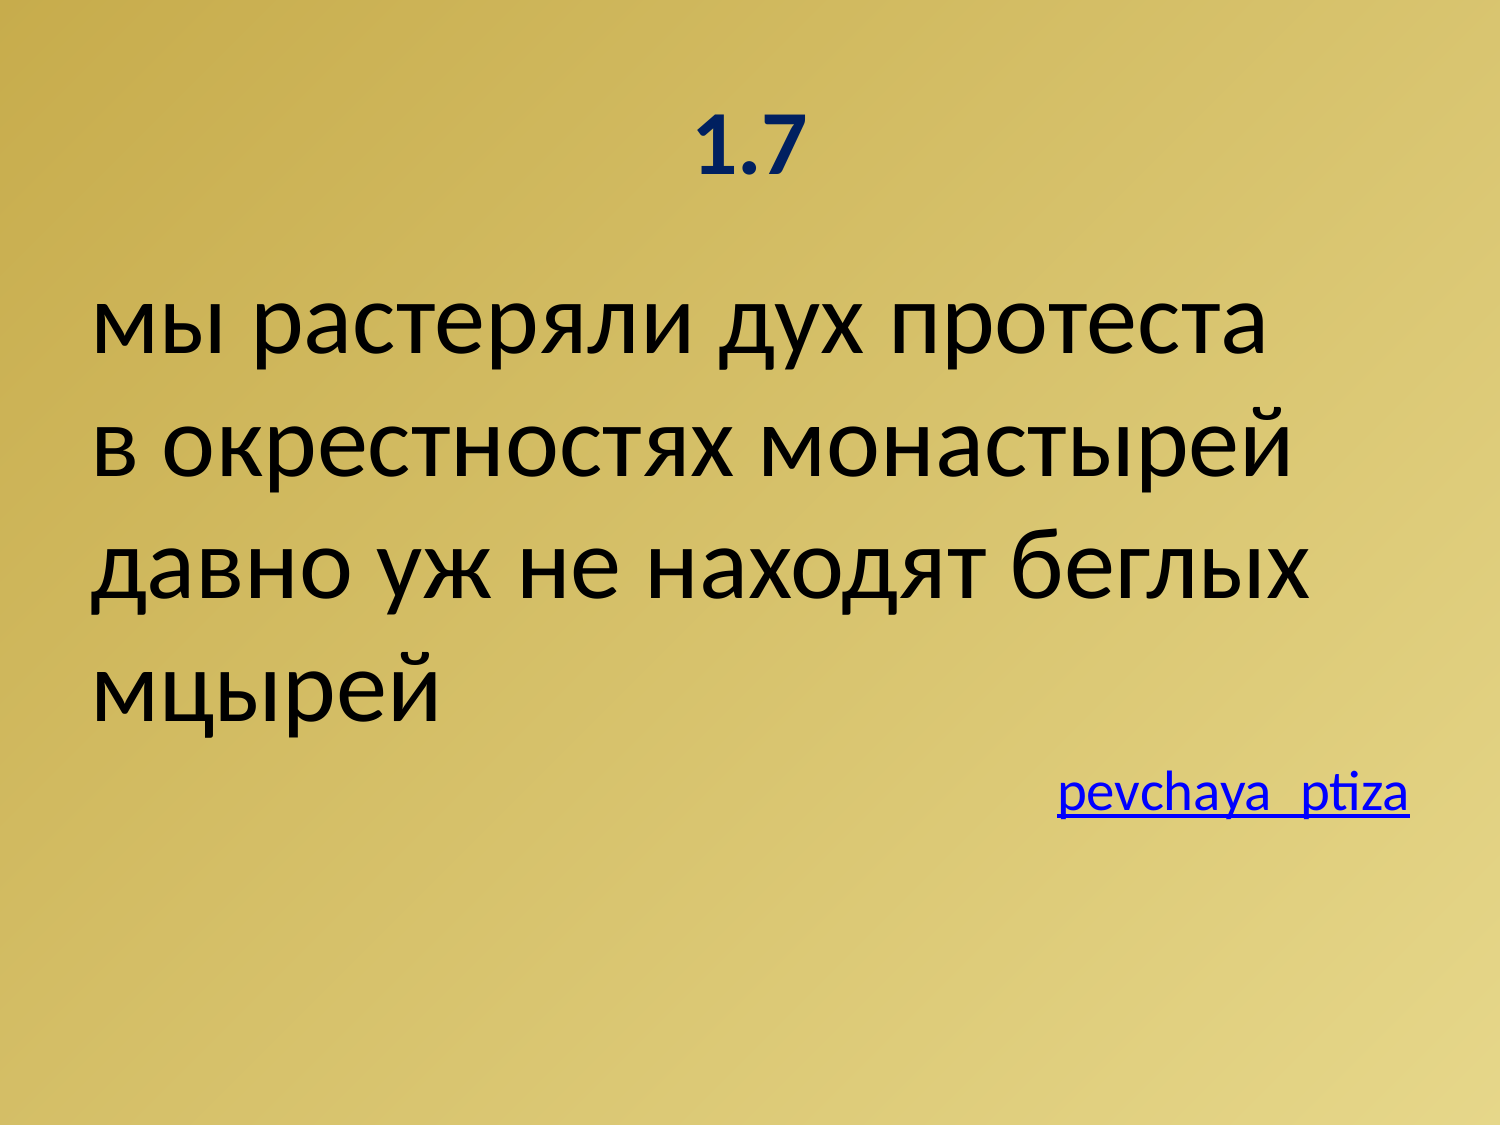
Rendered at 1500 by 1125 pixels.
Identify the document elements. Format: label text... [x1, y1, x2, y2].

title 1.7 [75, 45, 1425, 232]
list мы растеряли дух протеста в окрестностях монастырей давно уж не находят беглых мцырей pevchaya_ptiza [75, 243, 1425, 1005]
